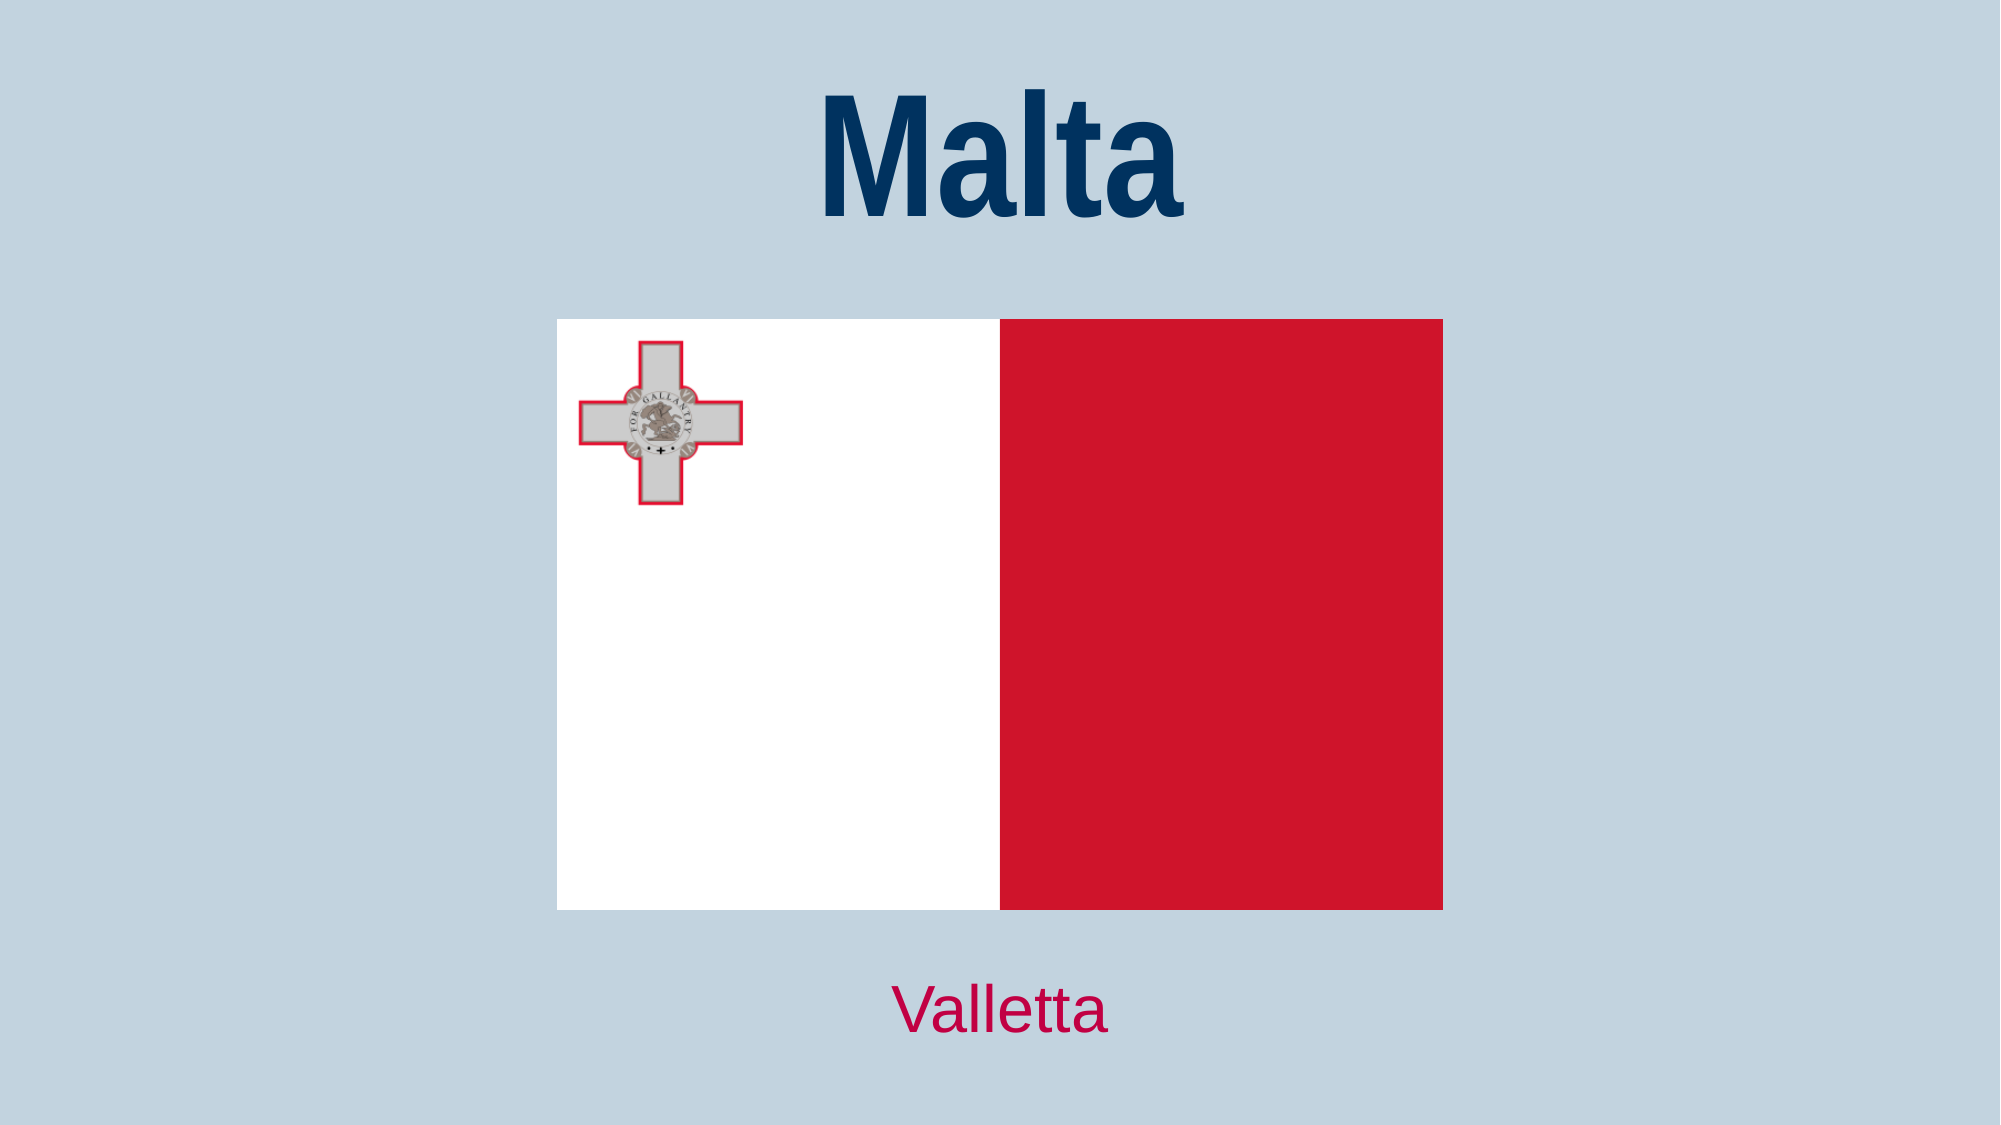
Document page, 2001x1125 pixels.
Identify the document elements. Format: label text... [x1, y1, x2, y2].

title Malta [249, 94, 1750, 262]
picture [556, 319, 1443, 910]
subtitle Valletta [261, 967, 1739, 1059]
